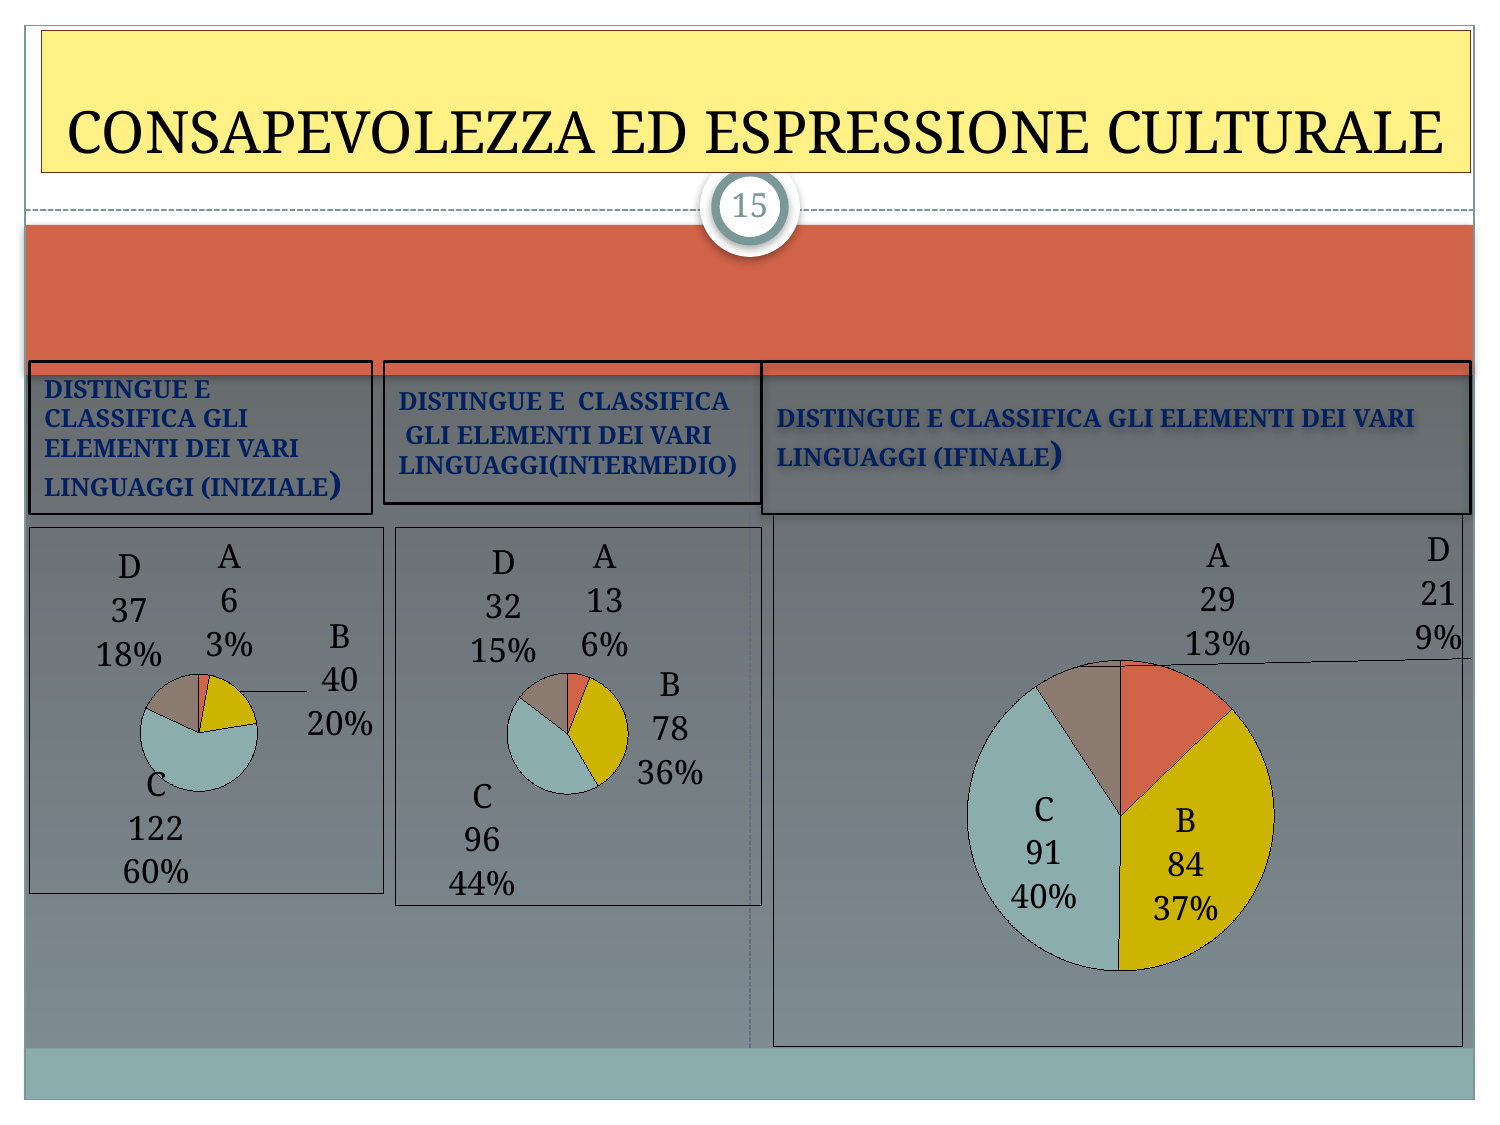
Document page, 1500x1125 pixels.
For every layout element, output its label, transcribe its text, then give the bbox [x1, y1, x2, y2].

list DISTINGUE E CLASSIFICA GLI ELEMENTI DEI VARI LINGUAGGI(INTERMEDIO) [383, 360, 761, 505]
chart [29, 526, 385, 894]
text_box DISTINGUE E CLASSIFICA GLI ELEMENTI DEI VARI LINGUAGGI (IFINALE) [761, 361, 1471, 515]
chart [773, 514, 1471, 1048]
list DISTINGUE E CLASSIFICA GLI ELEMENTI DEI VARI LINGUAGGI (INIZIALE) [28, 360, 373, 515]
slide_number 15 [712, 173, 788, 244]
title CONSAPEVOLEZZA ED ESPRESSIONE CULTURALE [41, 30, 1471, 173]
chart [395, 526, 763, 906]
